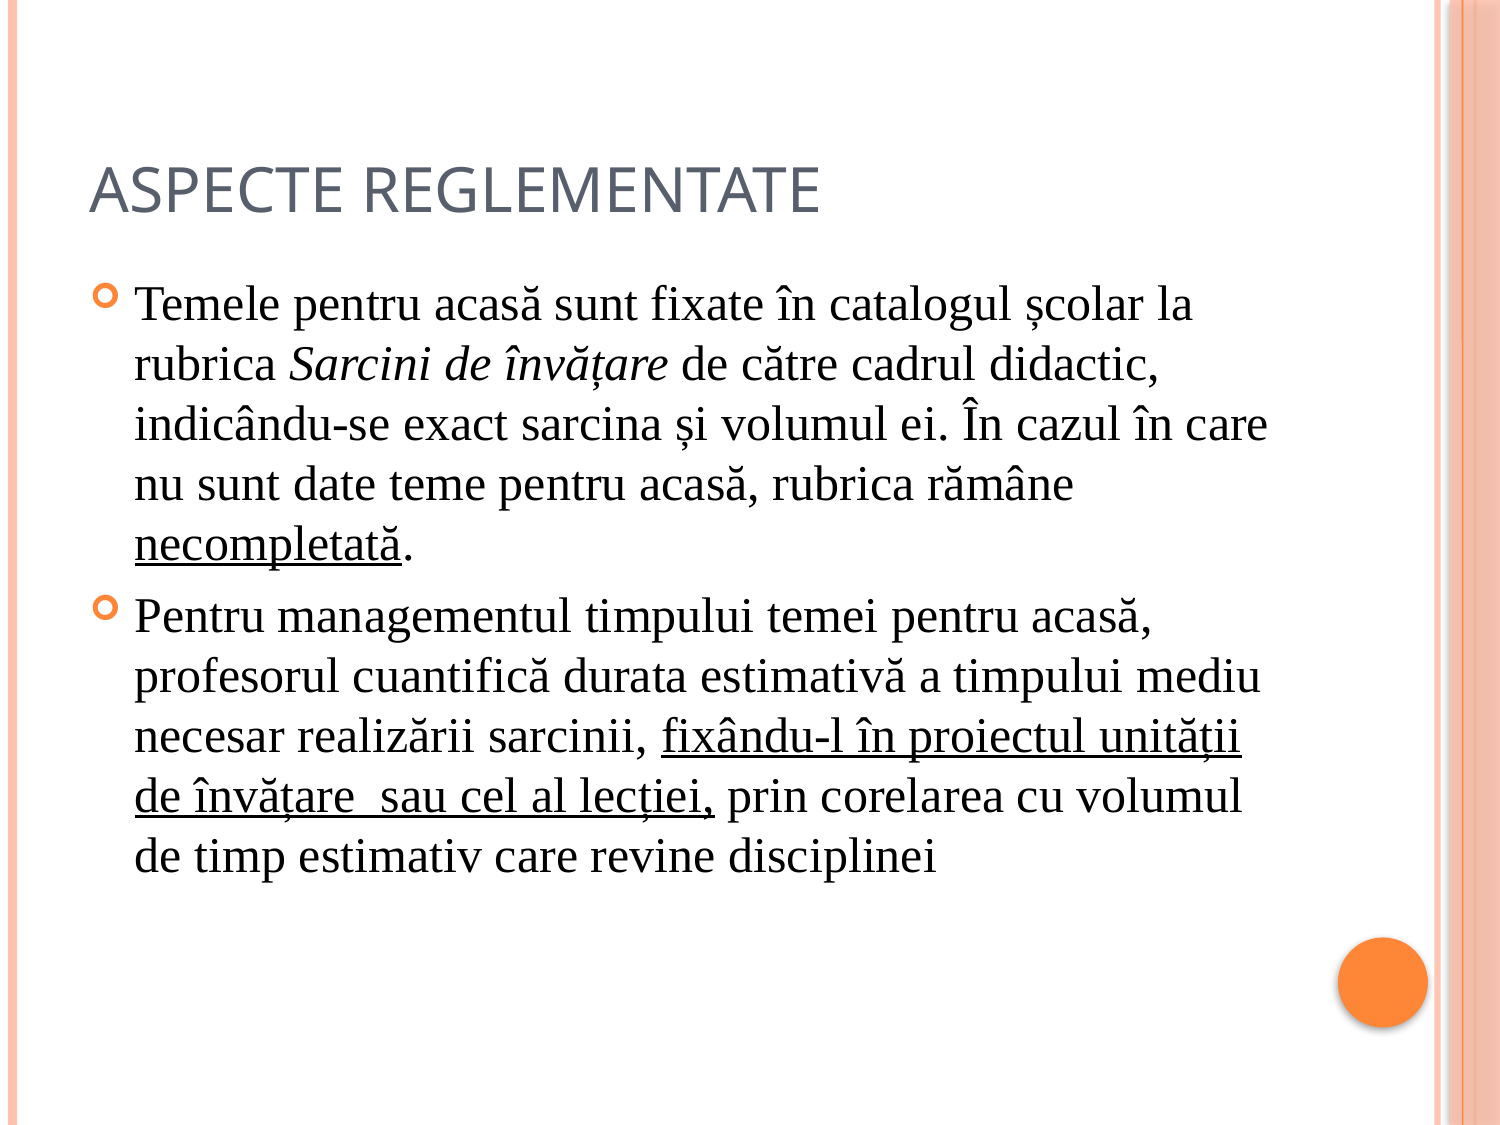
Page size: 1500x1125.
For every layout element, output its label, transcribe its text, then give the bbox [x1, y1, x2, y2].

list Temele pentru acasă sunt fixate în catalogul școlar la rubrica Sarcini de învățare de către cadrul didactic, indicându-se exact sarcina și volumul ei. În cazul în care nu sunt date teme pentru acasă, rubrica rămâne necompletată. Pentru managementul timpului temei pentru acasă, profesorul cuantifică durata estimativă a timpului mediu necesar realizării sarcinii, fixându-l în proiectul unității de învățare sau cel al lecției, prin corelarea cu volumul de timp estimativ care revine disciplinei [75, 262, 1300, 1062]
title ASPECTE REGLEMENTATE [75, 45, 1300, 233]
